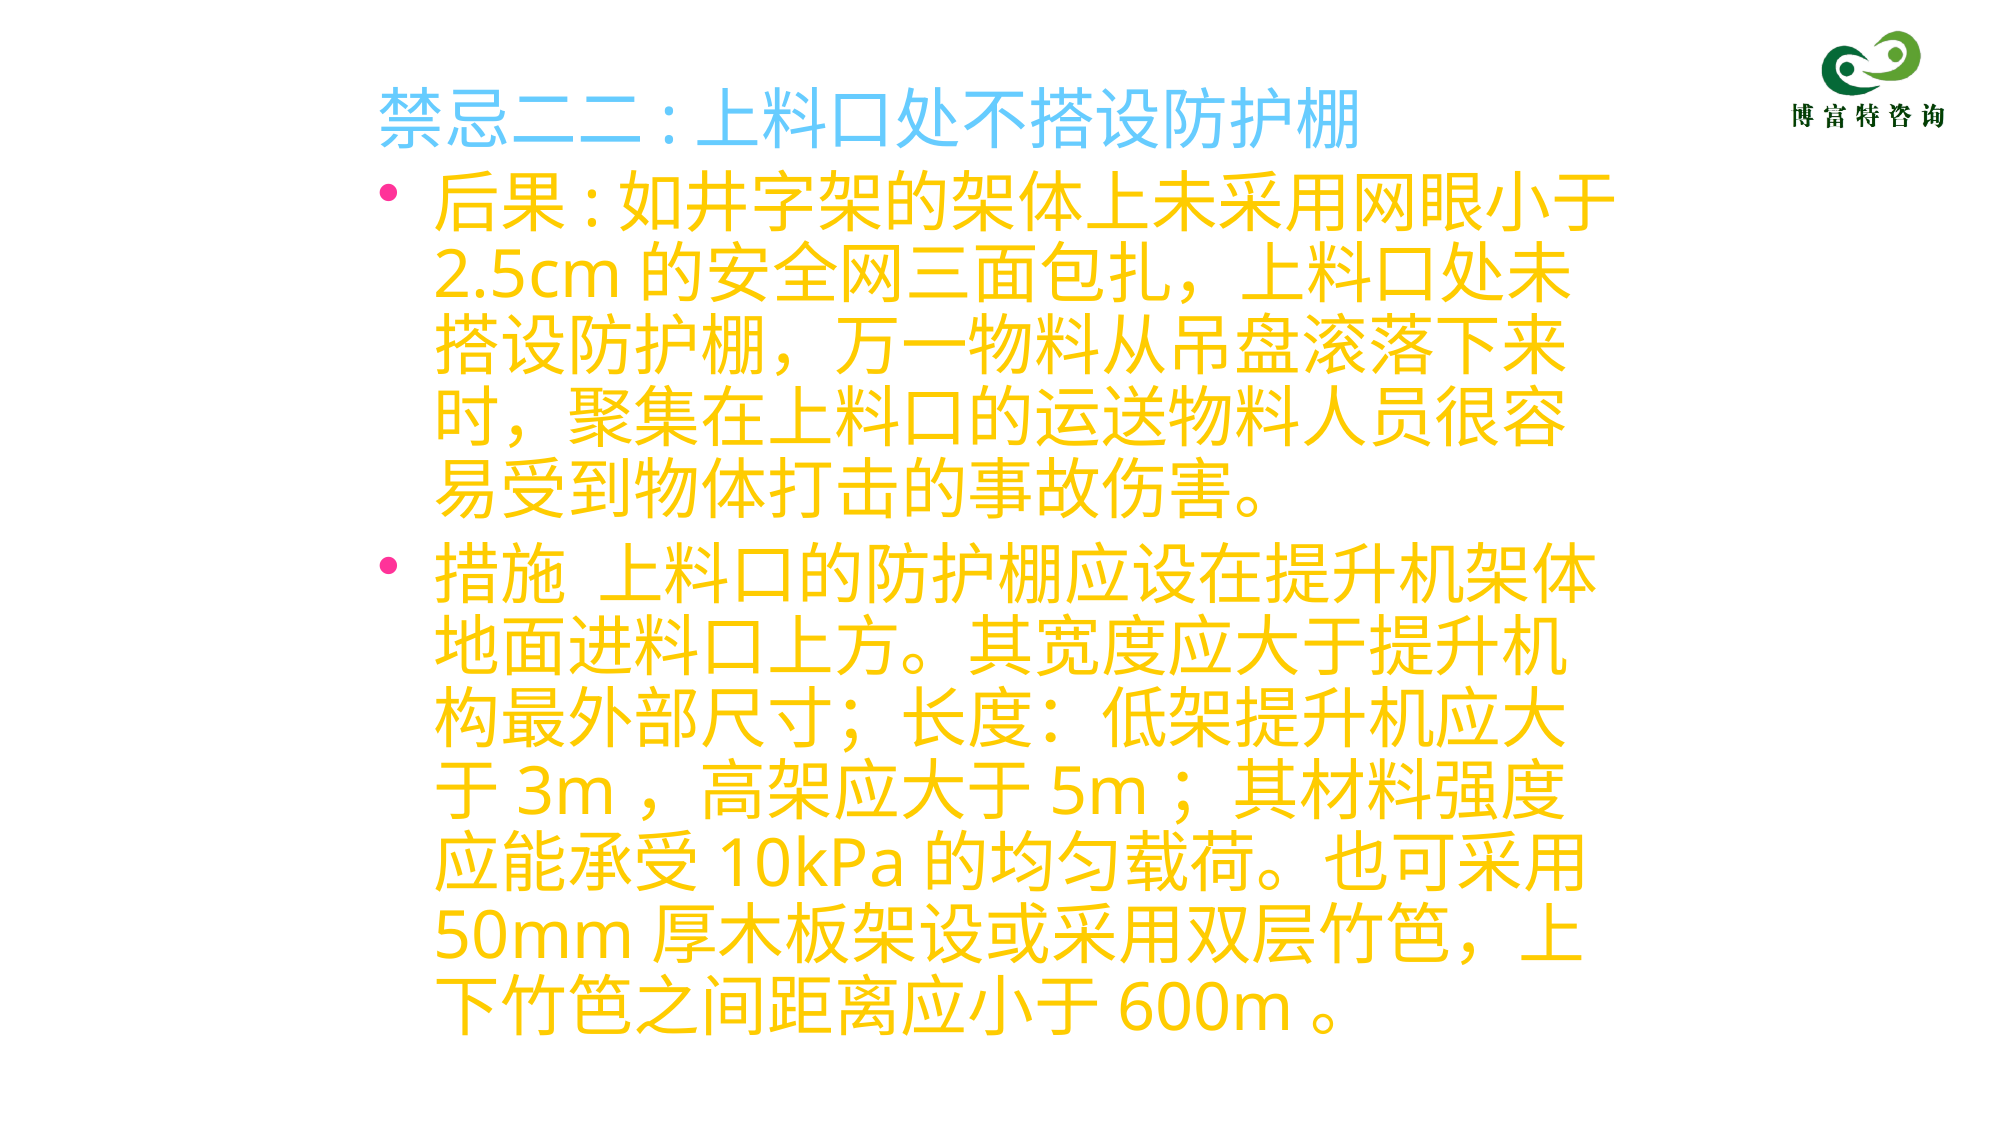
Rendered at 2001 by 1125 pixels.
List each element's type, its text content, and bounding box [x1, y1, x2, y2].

title 禁忌二二:上料口处不搭设防护棚 [362, 49, 1638, 160]
picture [1771, 30, 1969, 131]
list 后果:如井字架的架体上未采用网眼小于2.5cm的安全网三面包扎，上料口处未搭设防护棚，万一物料从吊盘滚落下来时，聚集在上料口的运送物料人员很容易受到物体打击的事故伤害。 措施 上料口的防护棚应设在提升机架体地面进料口上方。其宽度应大于提升机构最外部尺寸；长度：低架提升机应大于3m，高架应大于5m；其材料强度应能承受10kPa的均匀载荷。也可采用50mm厚木板架设或采用双层竹笆，上下竹笆之间距离应小于600m。 [362, 160, 1638, 1059]
